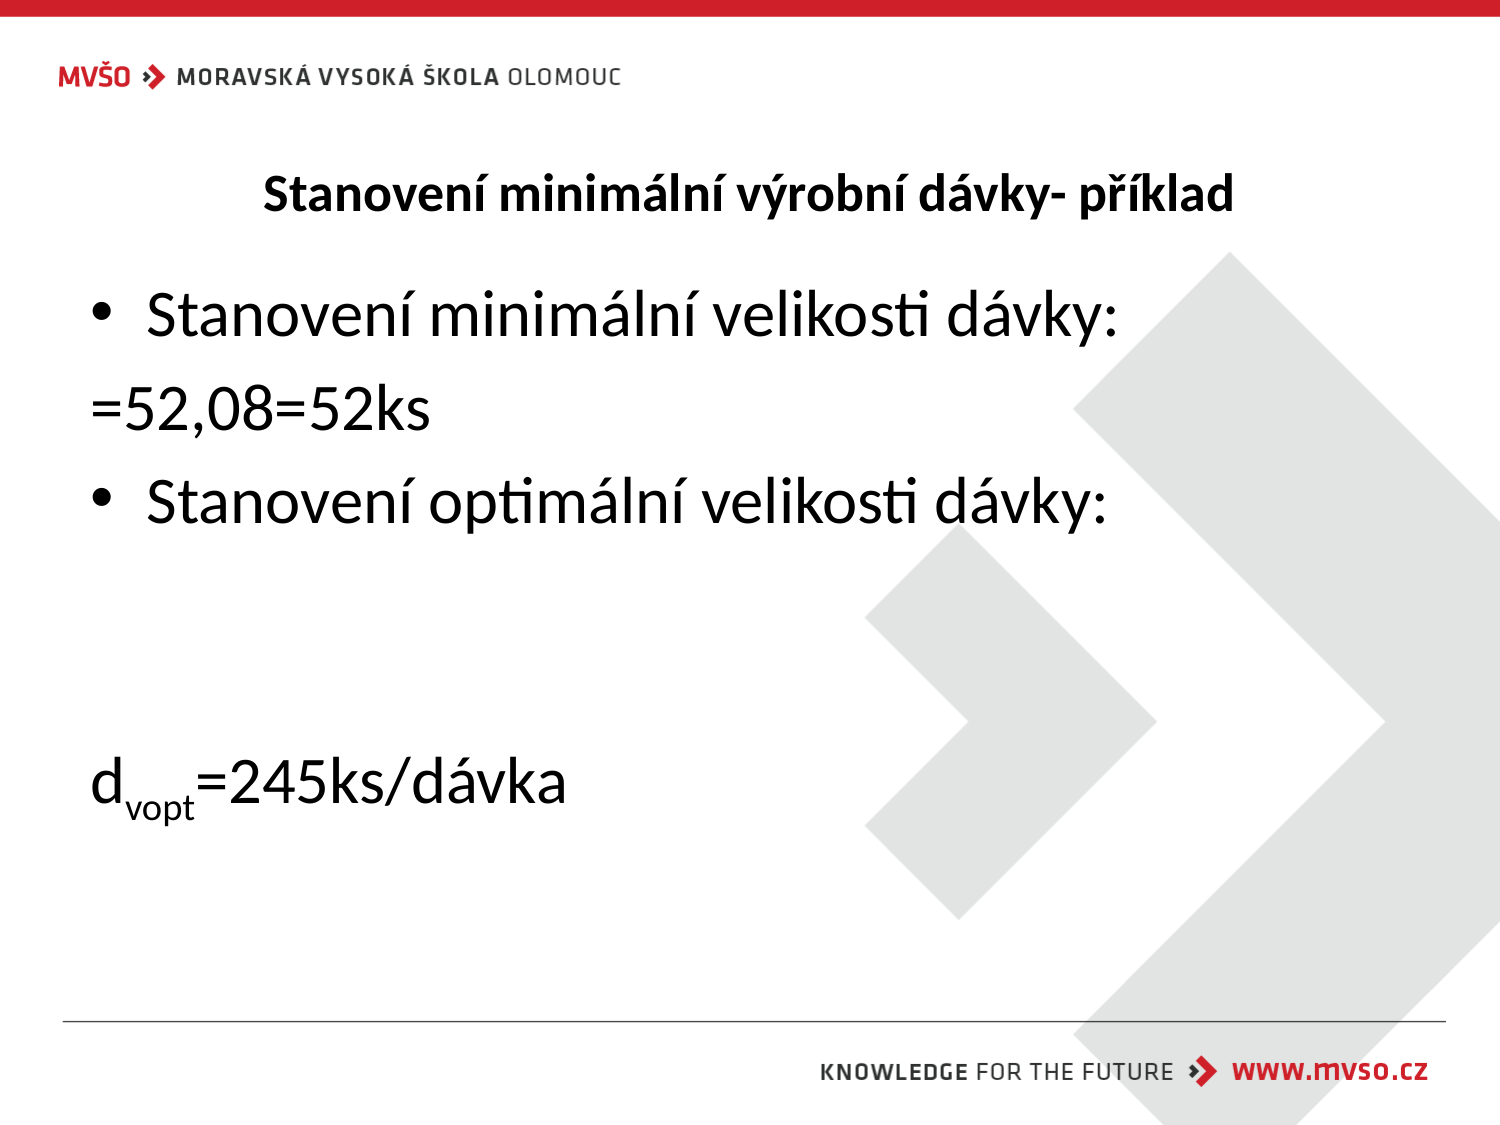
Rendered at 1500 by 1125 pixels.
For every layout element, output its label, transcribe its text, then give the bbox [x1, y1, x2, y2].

title Stanovení minimální výrobní dávky- příklad [243, 119, 1257, 261]
picture [0, 0, 1500, 1125]
